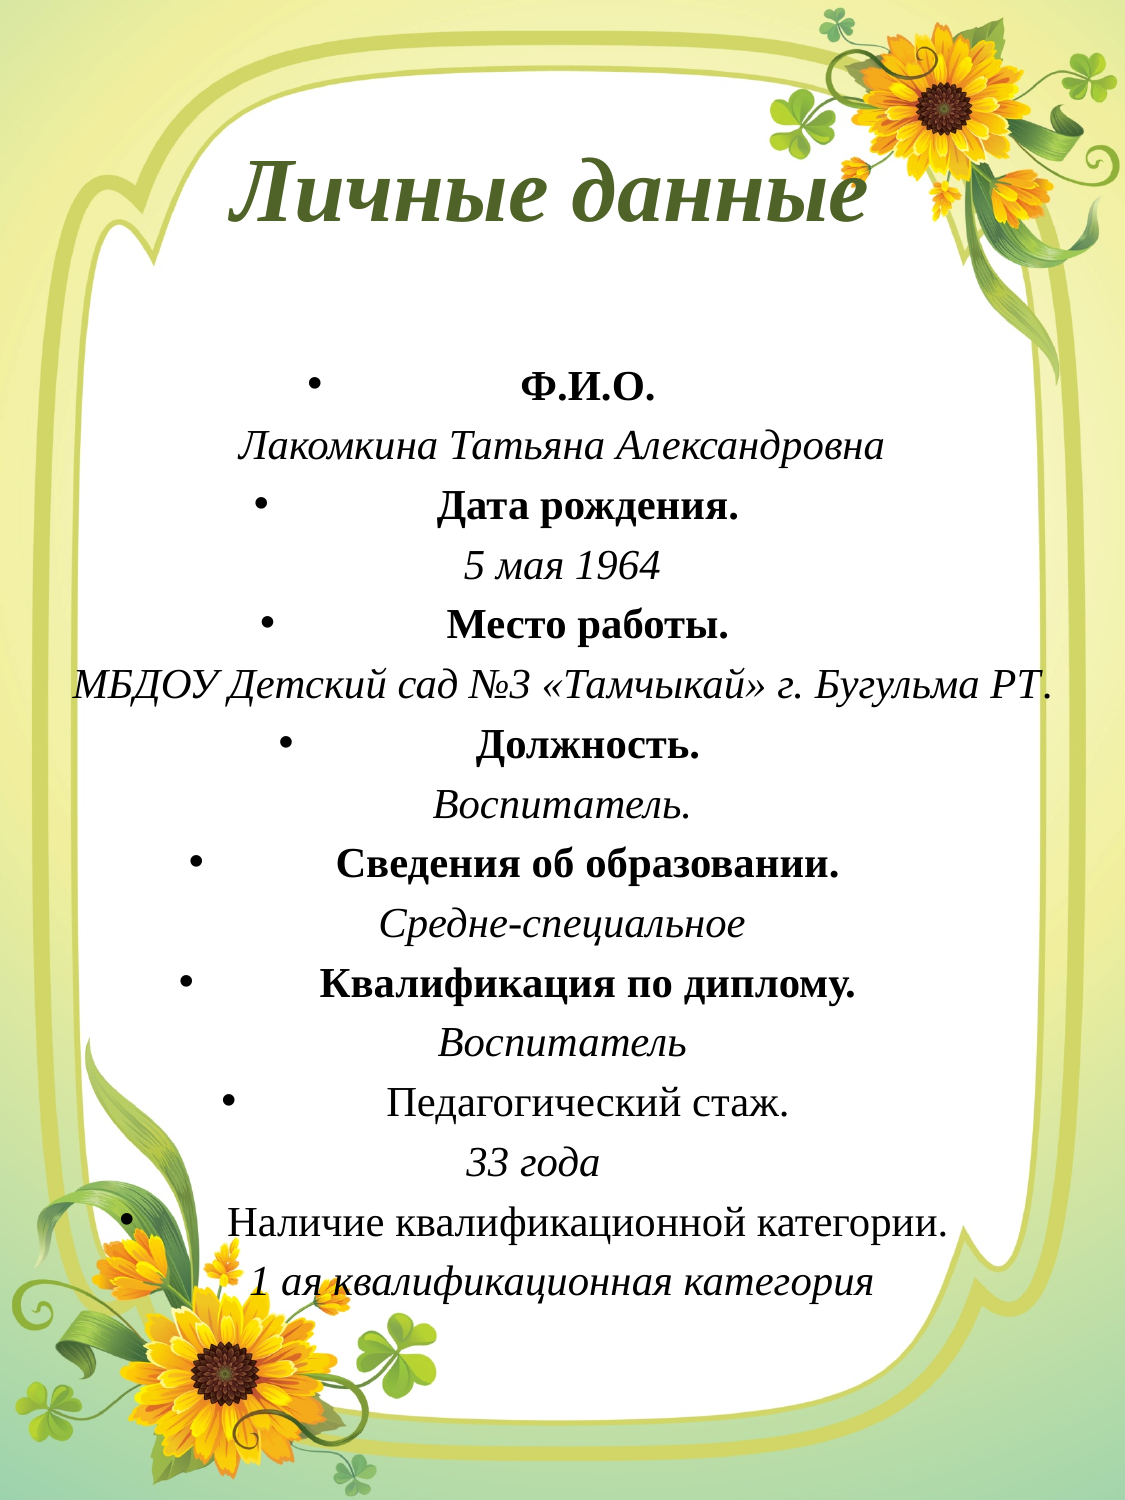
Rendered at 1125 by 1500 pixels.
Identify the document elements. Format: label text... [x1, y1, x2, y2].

title Личные данные [56, 60, 1069, 310]
list Ф.И.О. Лакомкина Татьяна Александровна Дата рождения. 5 мая 1964 Место работы. МБДОУ Детский сад №3 «Тамчыкай» г. Бугульма РТ. Должность. Воспитатель. Сведения об образовании. Средне-специальное Квалификация по диплому. Воспитатель Педагогический стаж. 33 года Наличие квалификационной категории. 1 ая квалификационная категория [56, 350, 1069, 1340]
picture [0, 0, 1125, 1500]
